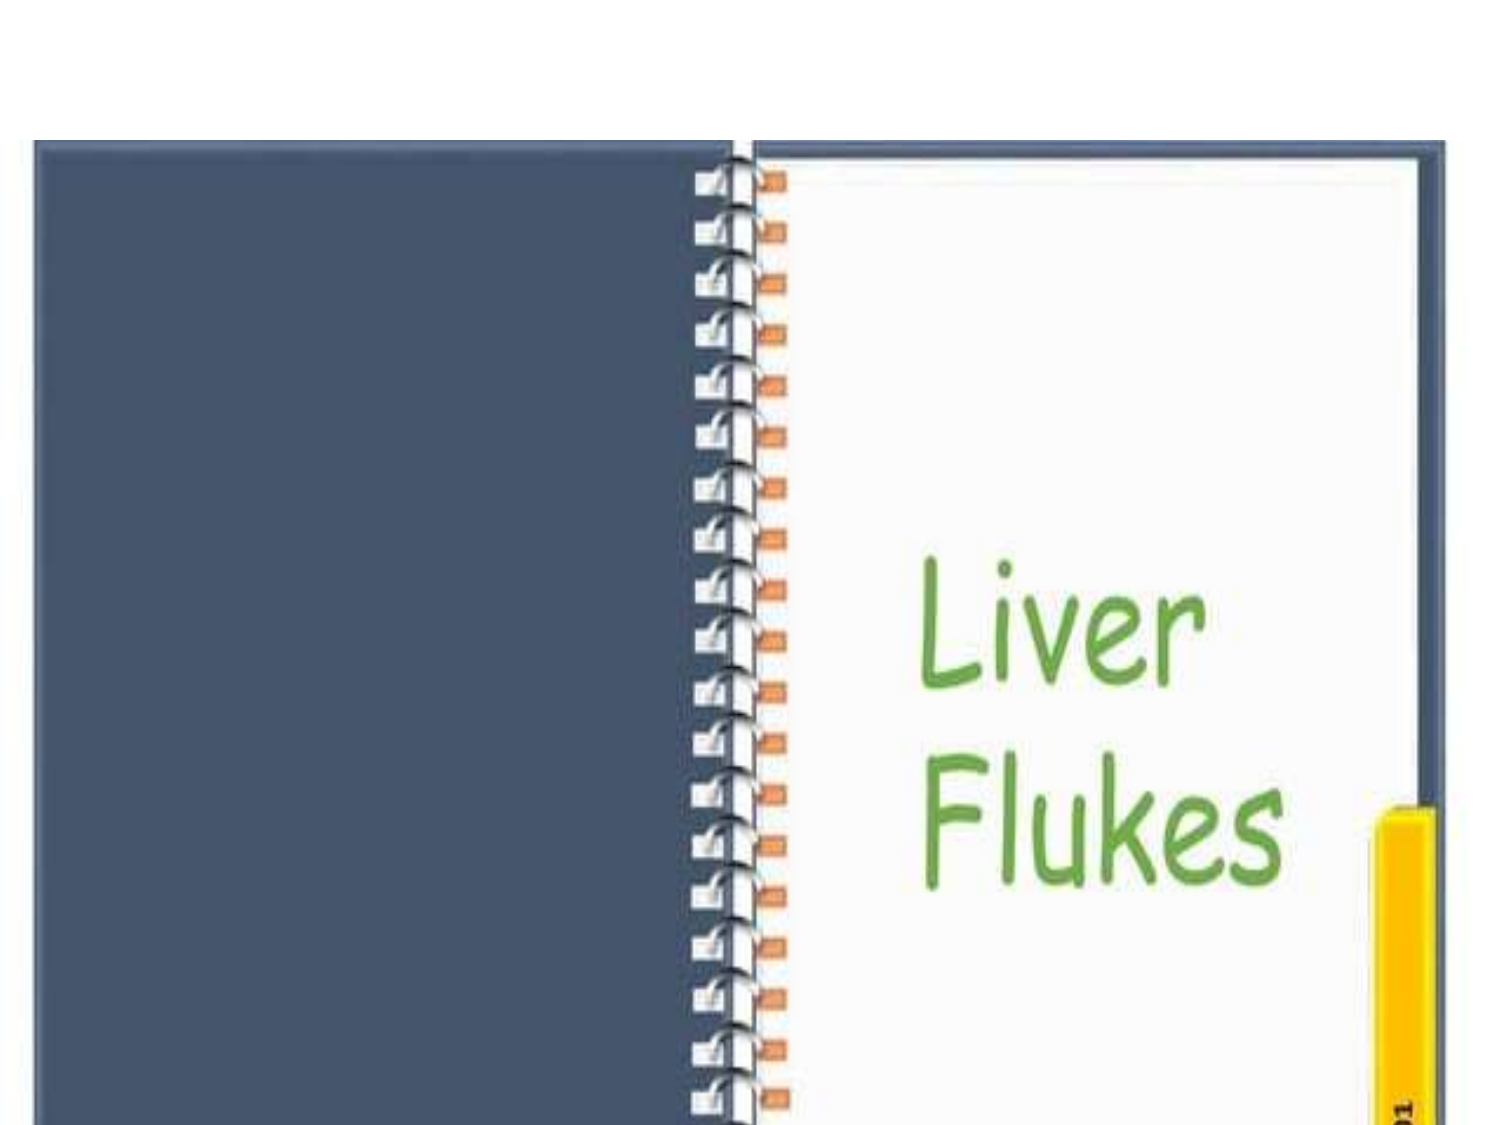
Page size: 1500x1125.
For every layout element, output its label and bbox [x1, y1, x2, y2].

picture [0, 139, 1500, 1125]
